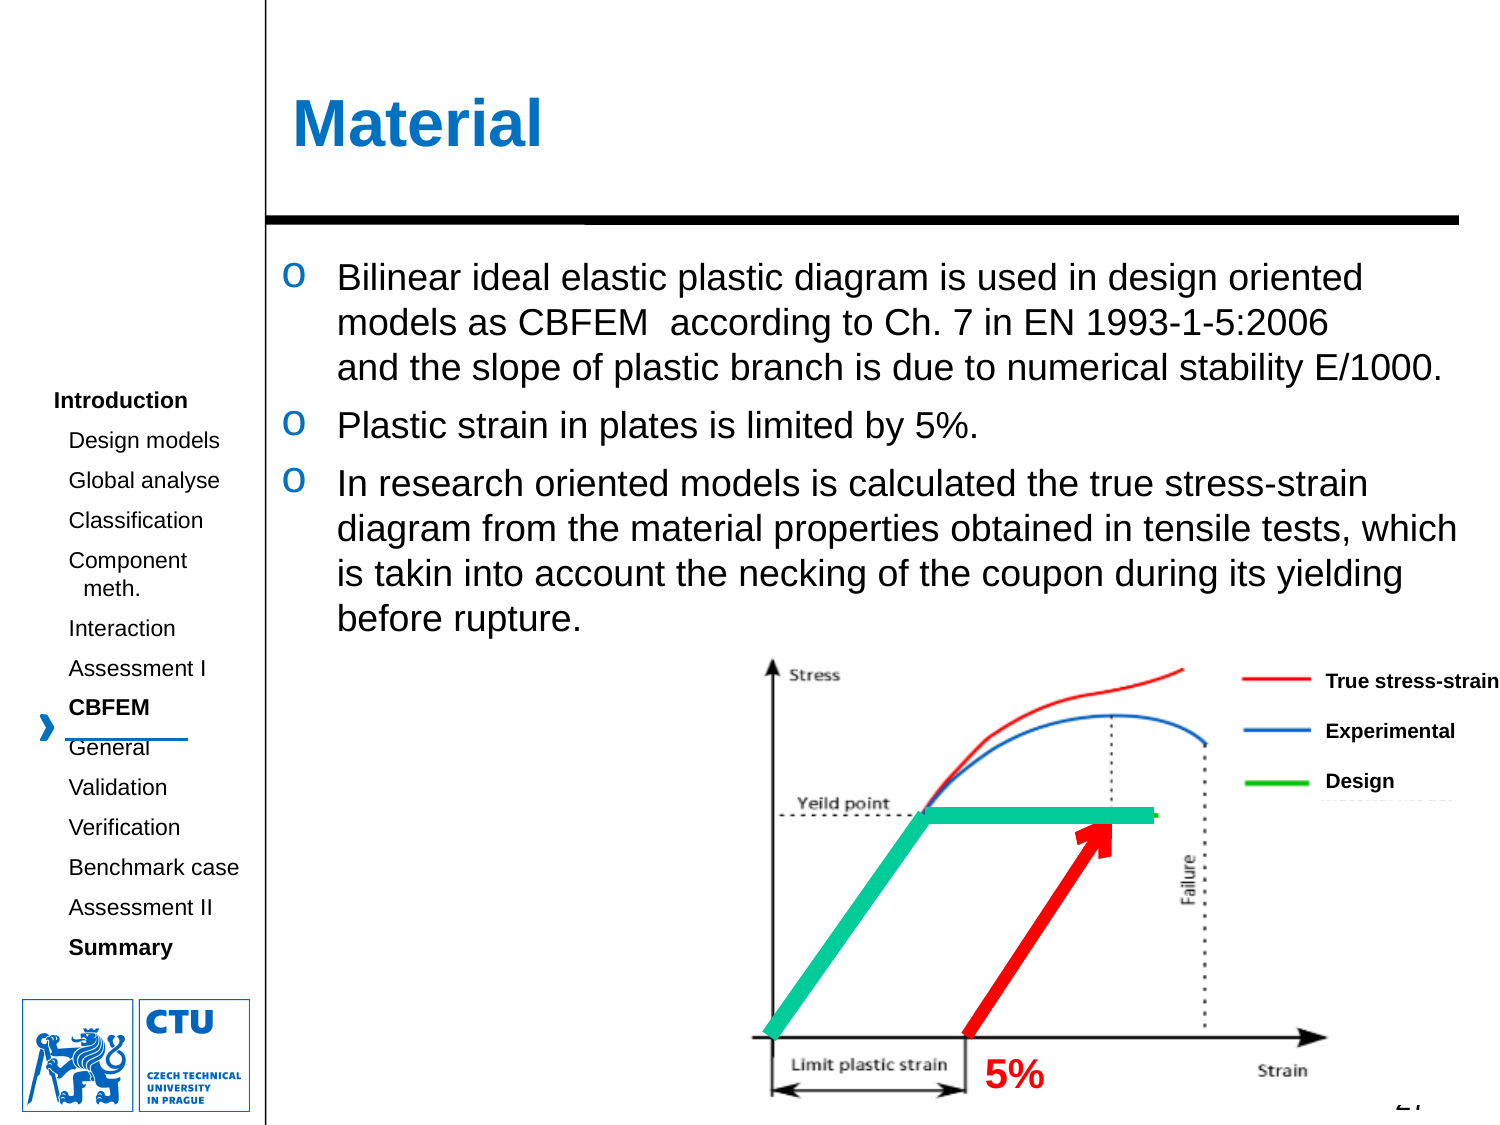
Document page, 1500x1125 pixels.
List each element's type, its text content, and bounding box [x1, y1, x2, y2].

list Bilinear ideal elastic plastic diagram is used in design oriented models as CBFEM according to Ch. 7 in EN 1993-1-5:2006 and the slope of plastic branch is due to numerical stability E/1000. Plastic strain in plates is limited by 5%. In research oriented models is calculated the true stress-strain diagram from the material properties obtained in tensile tests, which is takin into account the necking of the coupon during its yielding before rupture. [265, 245, 1500, 636]
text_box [40, 715, 189, 740]
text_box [726, 633, 1500, 1125]
title Material [277, 43, 1500, 196]
picture [22, 999, 250, 1112]
